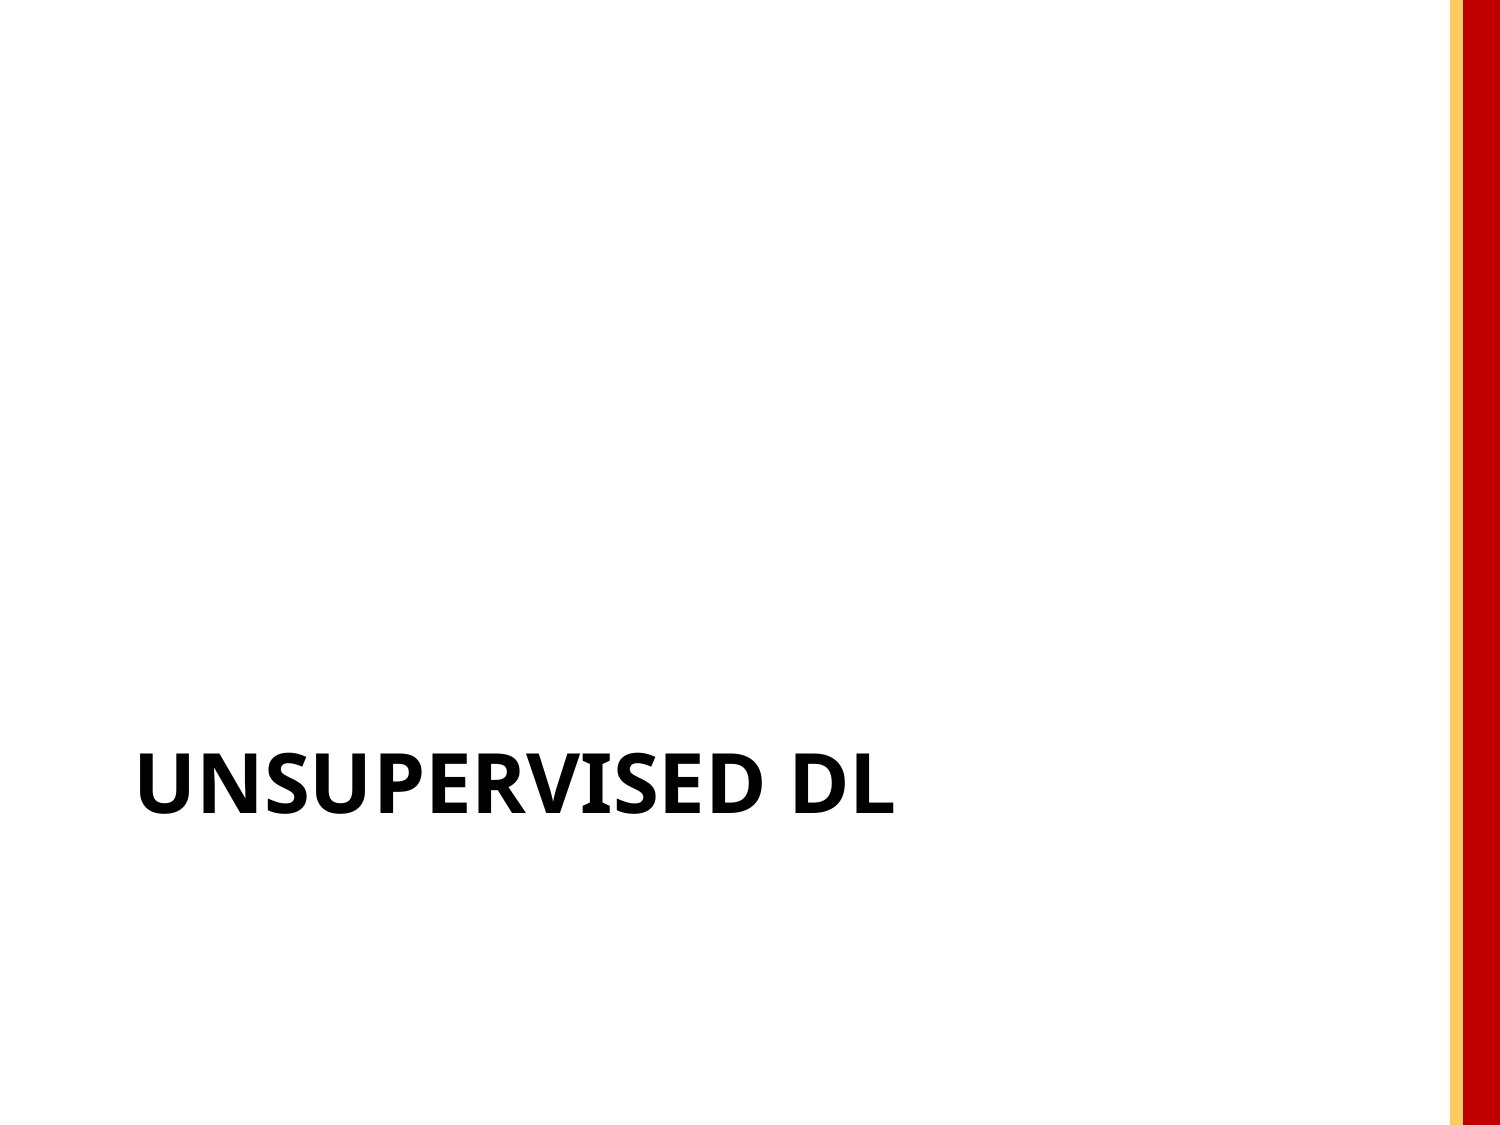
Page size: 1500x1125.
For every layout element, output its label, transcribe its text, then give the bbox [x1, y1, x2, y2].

title UNSUPERVISED DL [118, 722, 1394, 947]
